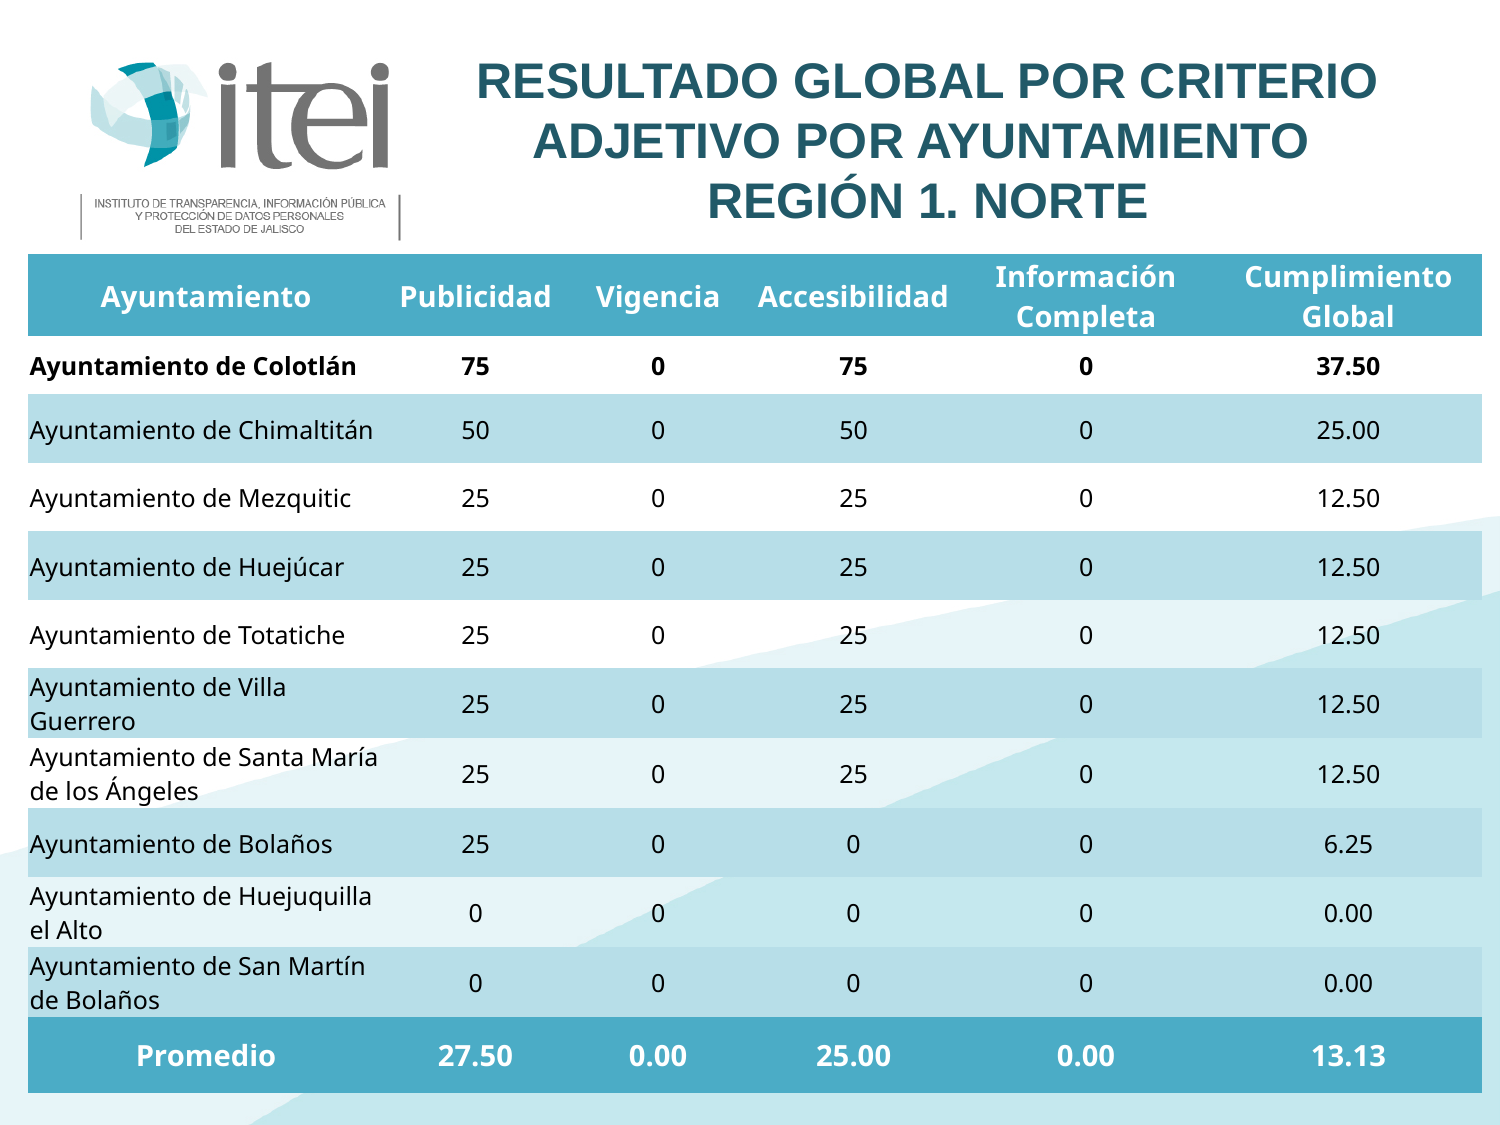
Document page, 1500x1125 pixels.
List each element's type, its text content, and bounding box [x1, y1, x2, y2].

table_header Accesibilidad [750, 254, 958, 336]
table_cell 0 [958, 600, 1215, 668]
table_cell 0 [567, 877, 750, 947]
table_cell 12.50 [1215, 600, 1482, 668]
table_cell 12.50 [1215, 668, 1482, 738]
table_cell 25 [384, 463, 567, 531]
table_cell 0 [958, 947, 1215, 1017]
table_cell 0 [750, 808, 958, 877]
table_cell 0.00 [1215, 947, 1482, 1017]
table_cell 50 [750, 394, 958, 463]
table_cell Ayuntamiento de Villa Guerrero [28, 668, 384, 738]
table_cell 0 [567, 947, 750, 1017]
table_cell 13.13 [1215, 1017, 1482, 1093]
table_cell Ayuntamiento de Bolaños [28, 808, 384, 877]
table_cell 0 [384, 947, 567, 1017]
title Resultado Global por Criterio Adjetivo por Ayuntamiento Región 1. Norte [431, 45, 1425, 233]
picture [0, 0, 1500, 1125]
table_cell 25.00 [1215, 394, 1482, 463]
table_cell 0 [958, 531, 1215, 600]
table_cell Ayuntamiento de San Martín de Bolaños [28, 947, 384, 1017]
table_cell Ayuntamiento de Totatiche [28, 600, 384, 668]
table_cell 25 [750, 531, 958, 600]
table_cell 25 [384, 531, 567, 600]
table_cell 12.50 [1215, 463, 1482, 531]
table_cell 0 [567, 531, 750, 600]
table_cell 0 [958, 738, 1215, 808]
table_cell 0.00 [567, 1017, 750, 1093]
table_cell 75 [750, 336, 958, 394]
table_cell 0 [958, 877, 1215, 947]
table_cell 0 [567, 668, 750, 738]
table_cell Ayuntamiento de Chimaltitán [28, 394, 384, 463]
table_cell 0 [567, 394, 750, 463]
table_cell Ayuntamiento de Mezquitic [28, 463, 384, 531]
table_cell 25 [750, 738, 958, 808]
table_cell 0 [958, 336, 1215, 394]
table_header Información Completa [958, 254, 1215, 336]
table_cell 0 [750, 947, 958, 1017]
table_cell 25 [384, 808, 567, 877]
table_header Cumplimiento Global [1215, 254, 1482, 336]
table_cell Ayuntamiento de Colotlán [28, 336, 384, 394]
table_cell Promedio [28, 1017, 384, 1093]
table_cell 0 [958, 668, 1215, 738]
table_cell 6.25 [1215, 808, 1482, 877]
table_cell 0.00 [958, 1017, 1215, 1093]
table_cell 12.50 [1215, 531, 1482, 600]
table_cell Ayuntamiento de Santa María de los Ángeles [28, 738, 384, 808]
table_cell 0 [958, 463, 1215, 531]
table_cell 0 [567, 336, 750, 394]
table_cell 0 [567, 463, 750, 531]
table_cell 50 [384, 394, 567, 463]
table_cell 12.50 [1215, 738, 1482, 808]
table_cell 37.50 [1215, 336, 1482, 394]
table_cell 27.50 [384, 1017, 567, 1093]
table_cell 0 [567, 808, 750, 877]
table_cell 75 [384, 336, 567, 394]
table_cell 0 [567, 600, 750, 668]
table_cell 0 [750, 877, 958, 947]
table_header Publicidad [384, 254, 567, 336]
table_cell 25 [750, 668, 958, 738]
table_cell 0.00 [1215, 877, 1482, 947]
table_header Ayuntamiento [28, 254, 384, 336]
table_cell 25 [750, 600, 958, 668]
table_cell 25 [384, 738, 567, 808]
table_cell Ayuntamiento de Huejuquilla el Alto [28, 877, 384, 947]
table_cell 25 [384, 600, 567, 668]
table_cell 25 [384, 668, 567, 738]
table_cell 0 [958, 808, 1215, 877]
table_cell 0 [567, 738, 750, 808]
table_cell 25 [750, 463, 958, 531]
table_header Vigencia [567, 254, 750, 336]
table_cell Ayuntamiento de Huejúcar [28, 531, 384, 600]
table_cell 25.00 [750, 1017, 958, 1093]
table_cell 0 [958, 394, 1215, 463]
table_cell 0 [384, 877, 567, 947]
